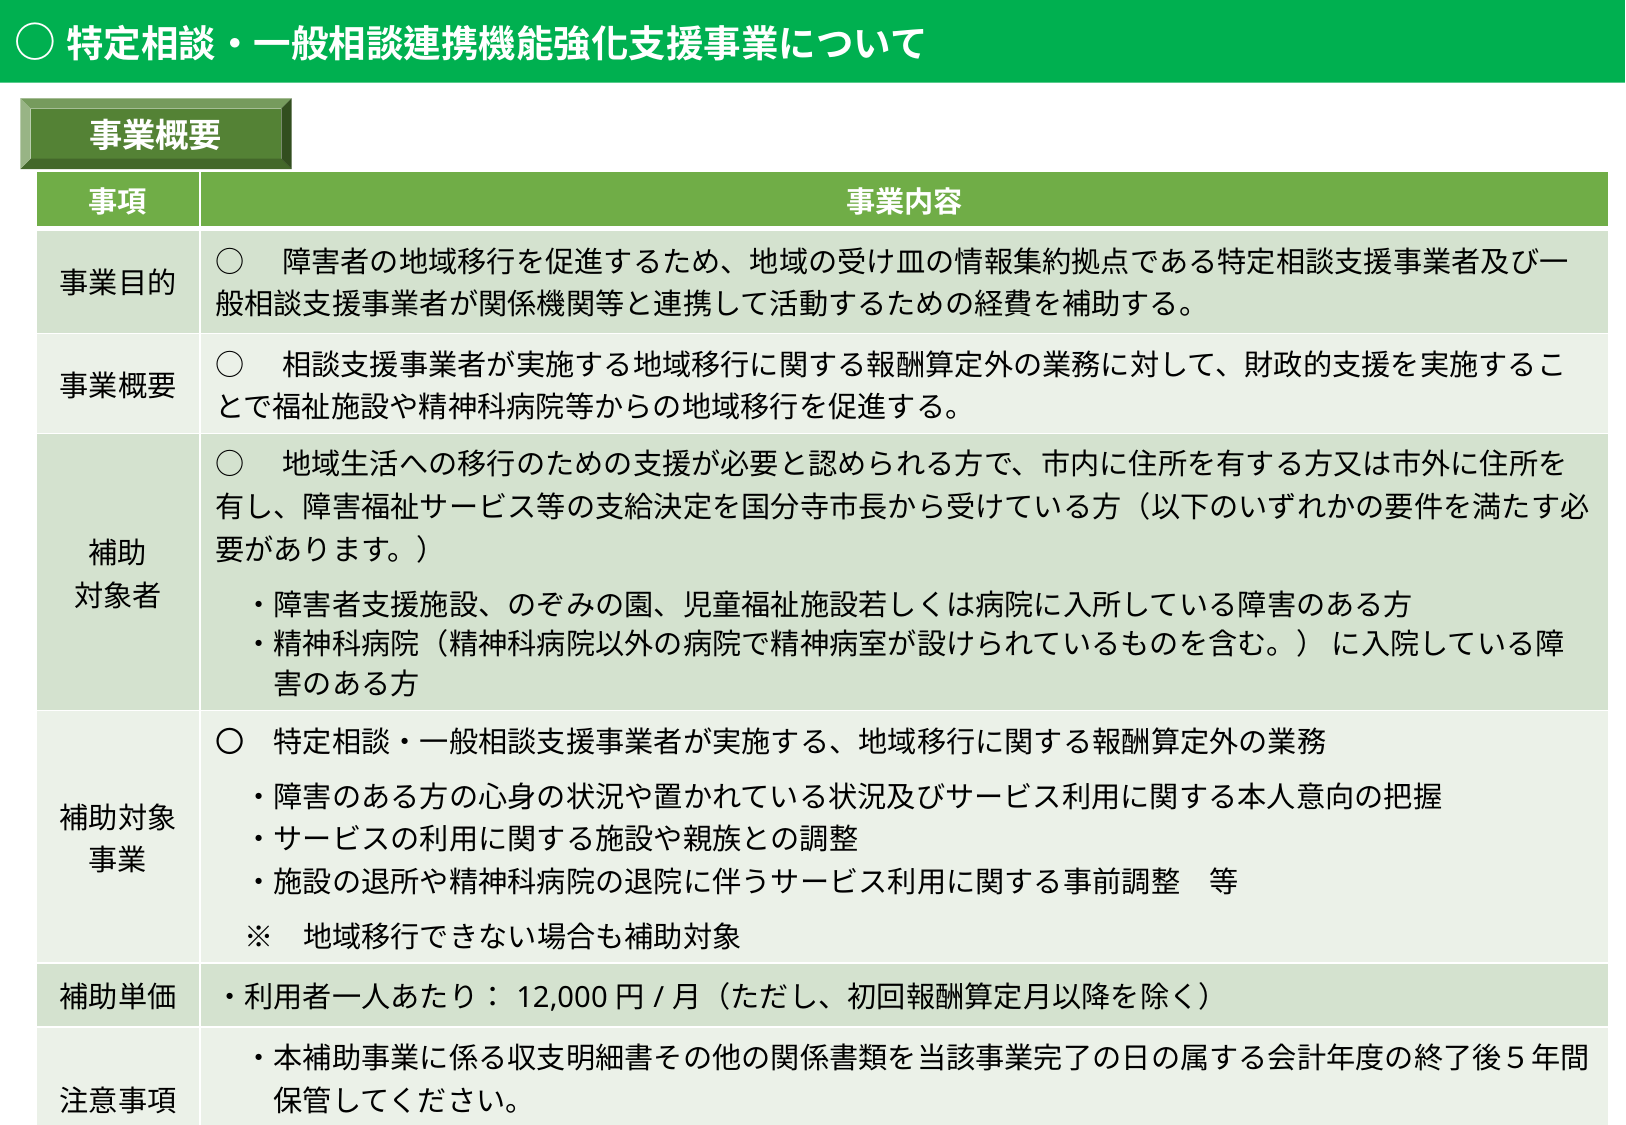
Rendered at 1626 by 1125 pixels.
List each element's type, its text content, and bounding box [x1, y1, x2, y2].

table_cell 補助 対象者 [37, 434, 199, 710]
text_box 事業概要 [19, 97, 293, 170]
table_cell ・本補助事業に係る収支明細書その他の関係書類を当該事業完了の日の属する会計年度の終了後５年間 保管してください。 ・同種の補助を他の地方公共団体等から受けている場合は、補助金の交付対象としません。 [201, 1028, 1608, 1125]
table_header 事業内容 [201, 172, 1608, 226]
table_cell 事業目的 [37, 231, 199, 333]
table_cell 〇 特定相談・一般相談支援事業者が実施する、地域移行に関する報酬算定外の業務 ・障害のある方の心身の状況や置かれている状況及びサービス利用に関する本人意向の把握 ・サービスの利用に関する施設や親族との調整 ・施設の退所や精神科病院の退院に伴うサービス利用に関する事前調整 等 ※ 地域移行できない場合も補助対象 [201, 711, 1608, 962]
table_cell ○ 地域生活への移行のための支援が必要と認められる方で、市内に住所を有する方又は市外に住所を有し、障害福祉サービス等の支給決定を国分寺市長から受けている方（以下のいずれかの要件を満たす必要があります。） ・障害者支援施設、のぞみの園、児童福祉施設若しくは病院に入所している障害のある方 ・精神科病院（精神科病院以外の病院で精神病室が設けられているものを含む。） に入院している障 害のある方 [201, 434, 1608, 710]
text_box ○特定相談・一般相談連携機能強化支援事業について [0, 0, 1625, 84]
table_cell 補助単価 [37, 964, 199, 1026]
table_header 事項 [37, 172, 199, 226]
table_cell 補助対象事業 [37, 711, 199, 962]
table_cell ・利用者一人あたり：12,000円/月（ただし、初回報酬算定月以降を除く） [201, 964, 1608, 1026]
table_cell ○ 相談支援事業者が実施する地域移行に関する報酬算定外の業務に対して、財政的支援を実施することで福祉施設や精神科病院等からの地域移行を促進する。 [201, 334, 1608, 433]
table_cell 注意事項 [37, 1028, 199, 1125]
table_cell 事業概要 [37, 334, 199, 433]
table_cell ○ 障害者の地域移行を促進するため、地域の受け皿の情報集約拠点である特定相談支援事業者及び一般相談支援事業者が関係機関等と連携して活動するための経費を補助する。 [201, 231, 1608, 333]
